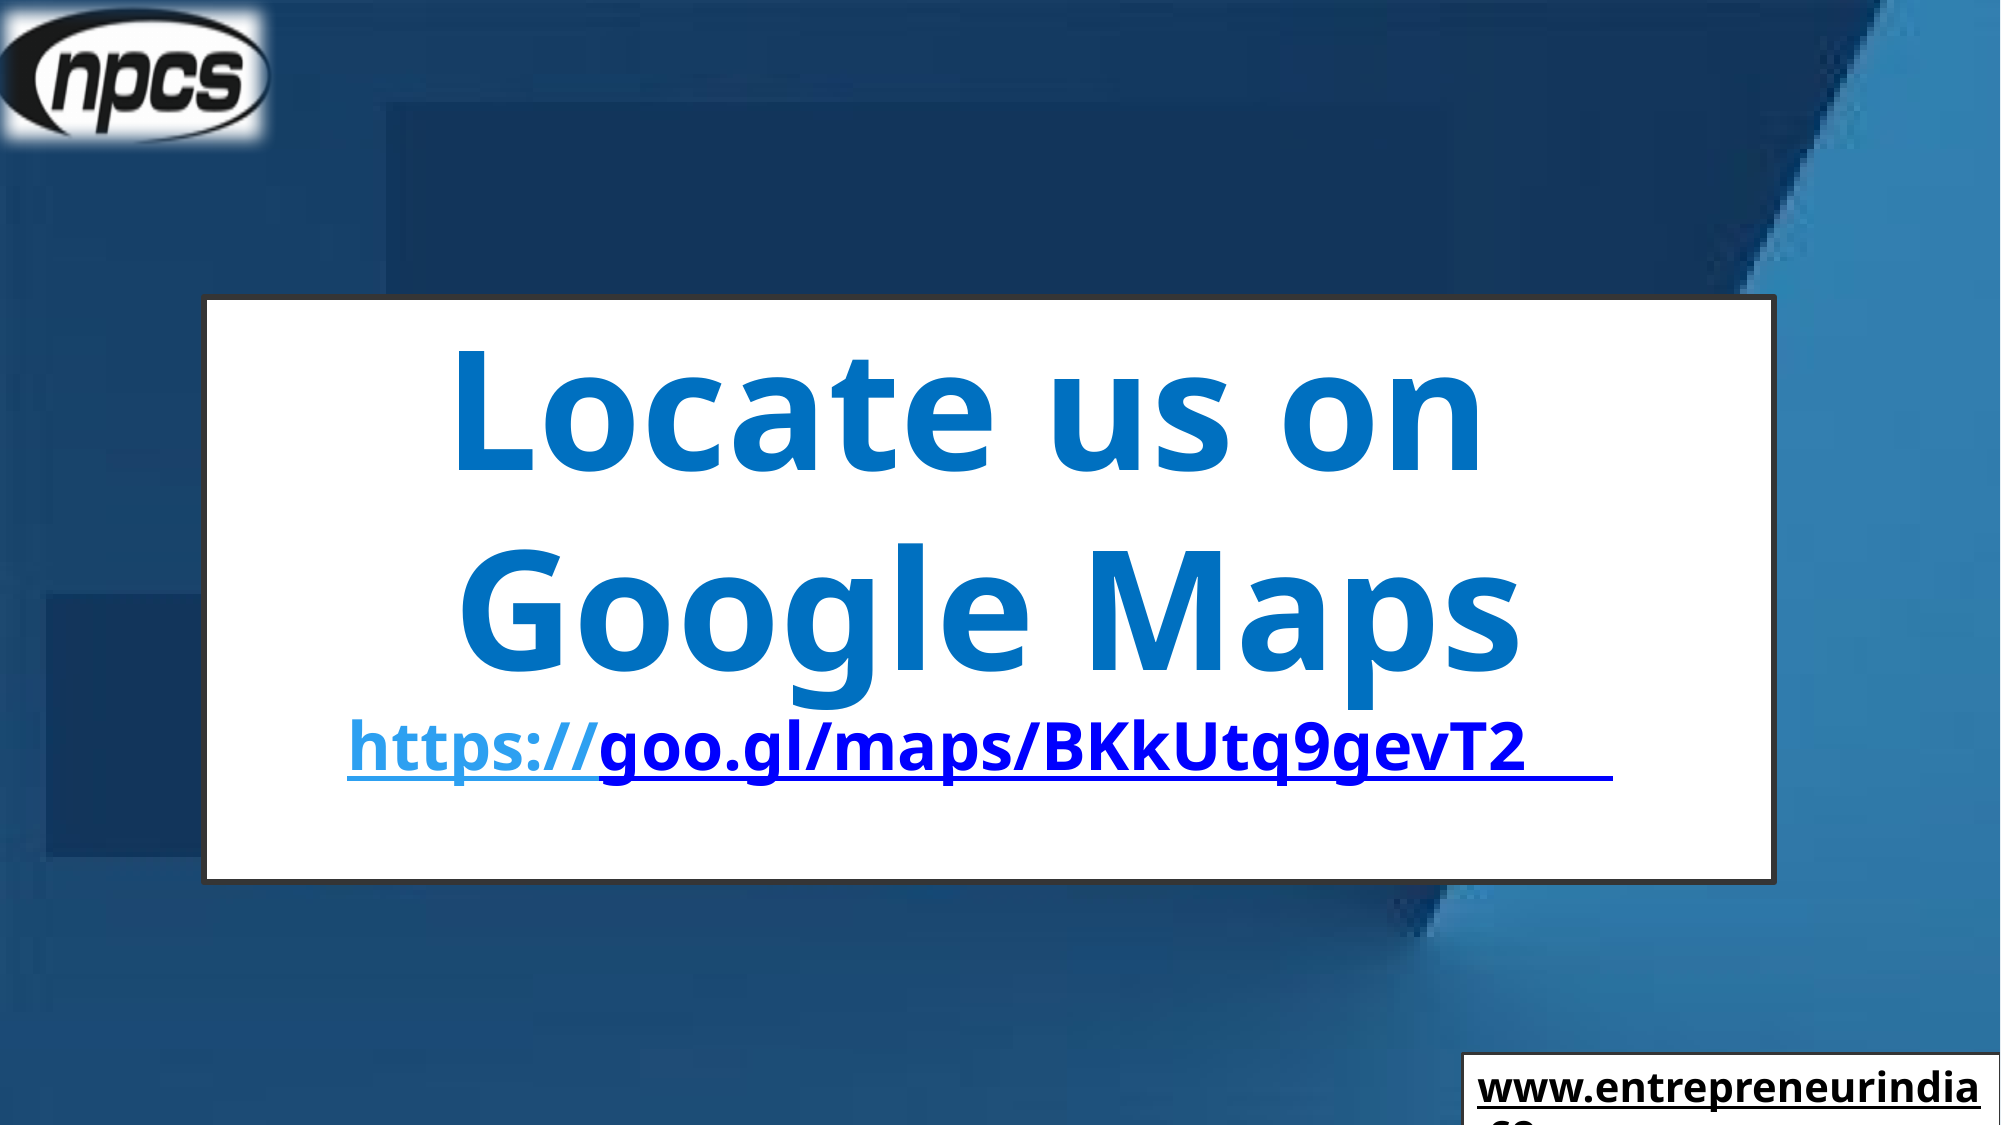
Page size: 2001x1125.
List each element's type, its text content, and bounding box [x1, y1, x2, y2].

text_box Locate us on Google Maps https://goo.gl/maps/BKkUtq9gevT2 [203, 296, 1775, 883]
picture [0, 0, 2001, 1125]
text_box www.entrepreneurindia.co [1461, 1052, 2000, 1125]
